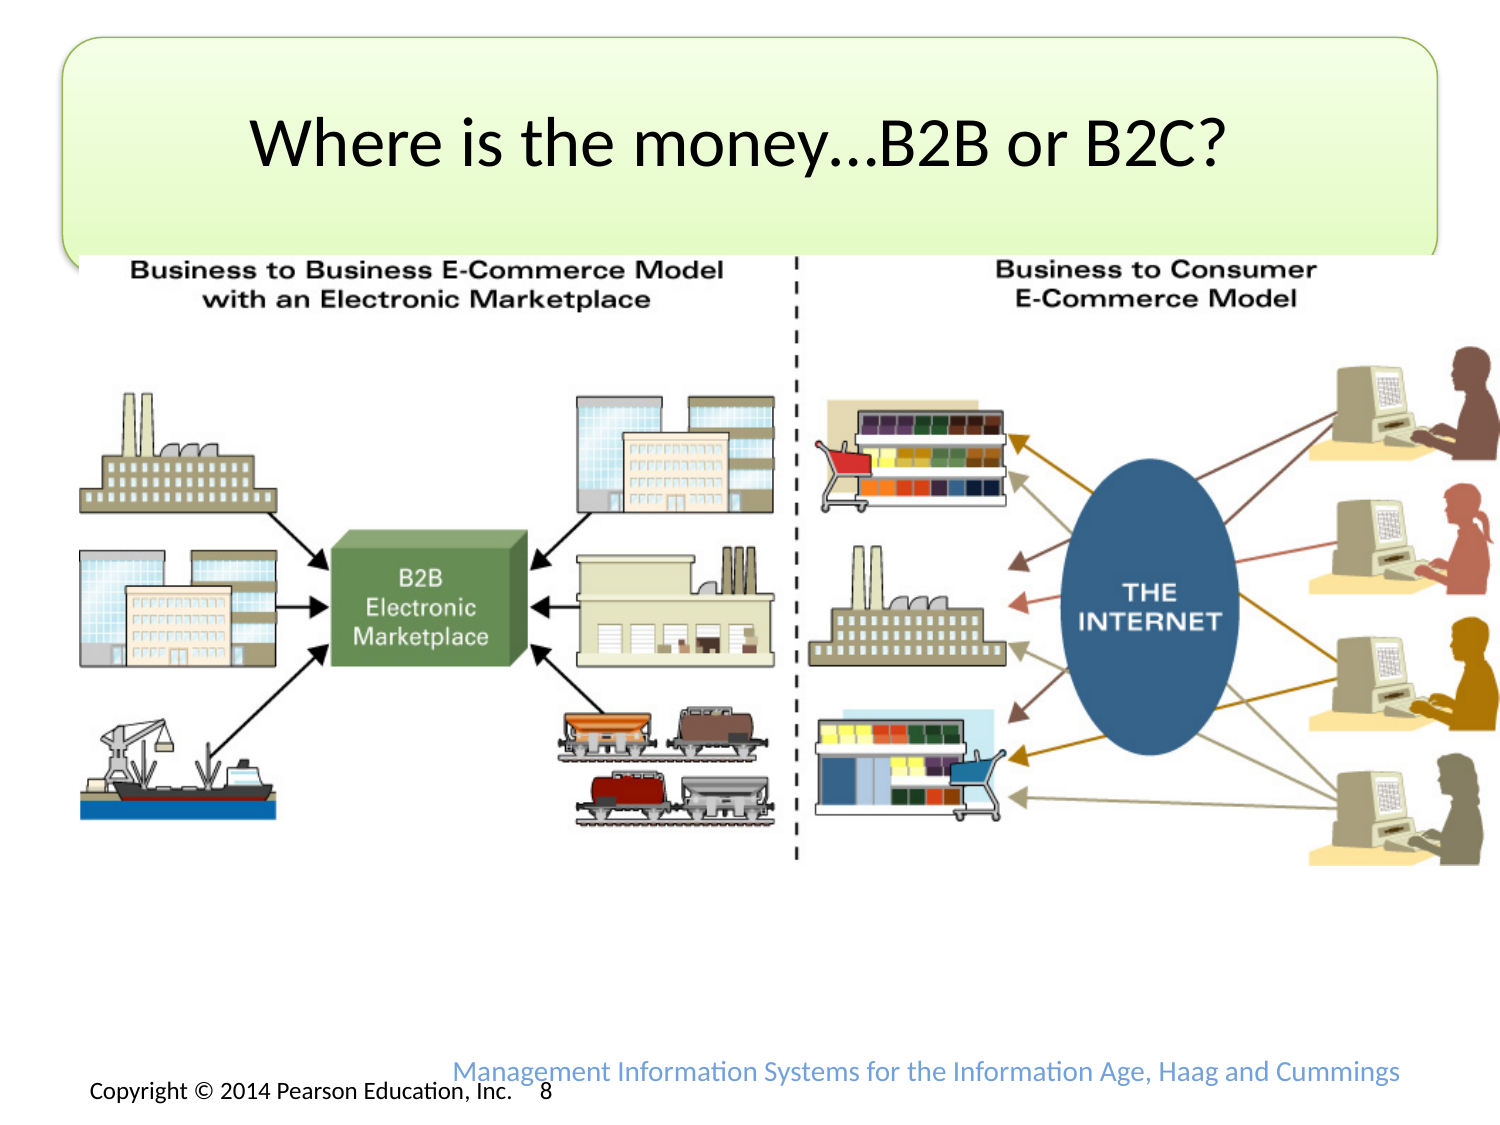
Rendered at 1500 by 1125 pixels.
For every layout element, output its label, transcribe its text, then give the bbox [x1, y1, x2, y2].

title Where is the money…B2B or B2C? [249, 12, 1400, 253]
picture [78, 254, 1500, 867]
text_box Management Information Systems for the Information Age, Haag and Cummings [437, 1044, 1500, 1095]
